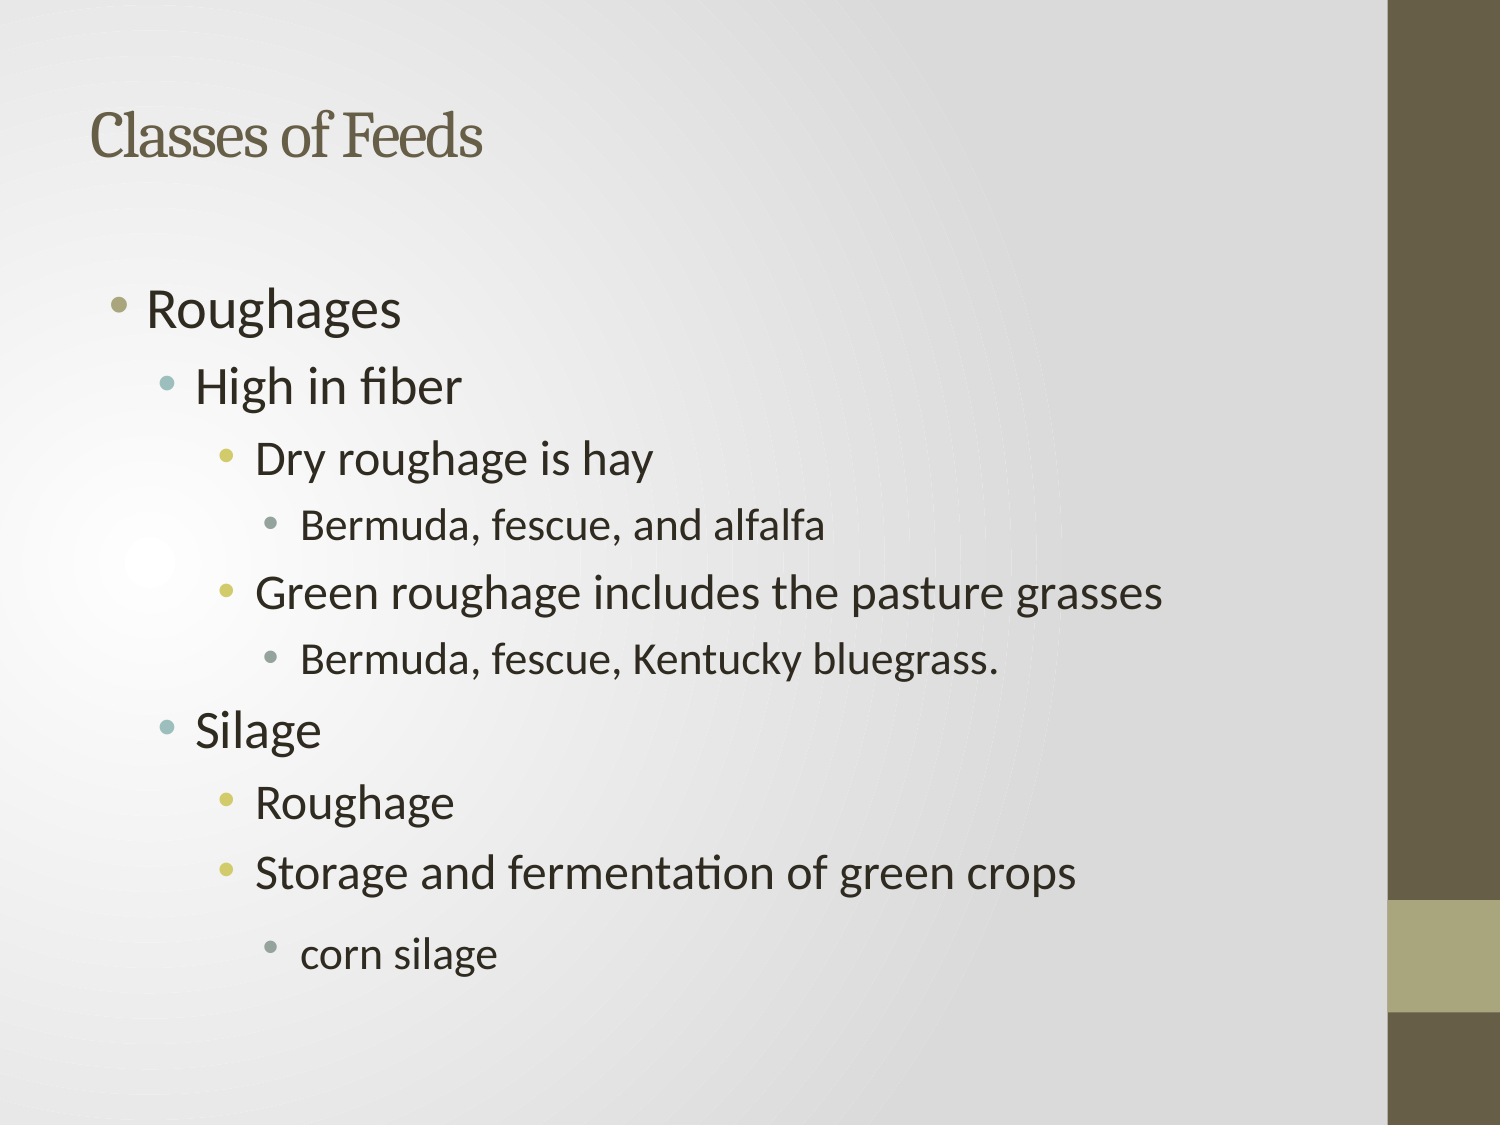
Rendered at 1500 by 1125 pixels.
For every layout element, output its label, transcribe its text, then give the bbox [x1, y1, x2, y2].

title Classes of Feeds [75, 37, 1325, 225]
list Roughages High in fiber Dry roughage is hay Bermuda, fescue, and alfalfa Green roughage includes the pasture grasses Bermuda, fescue, Kentucky bluegrass. Silage Roughage Storage and fermentation of green crops corn silage [75, 262, 1325, 1050]
